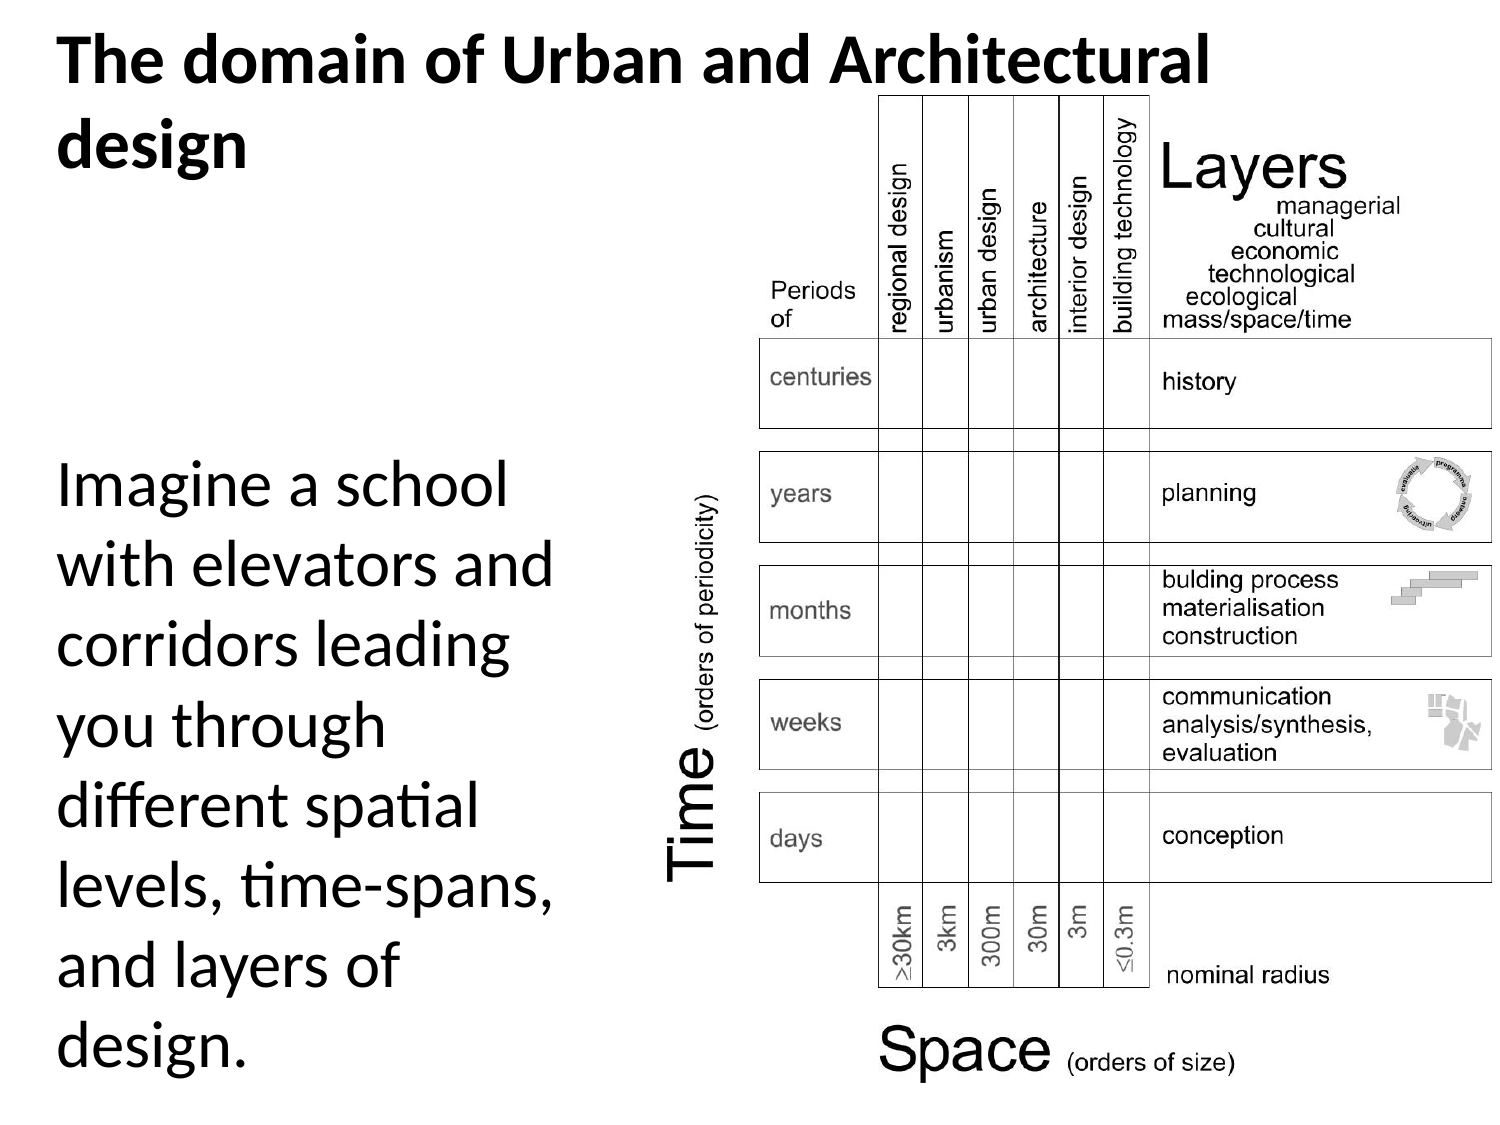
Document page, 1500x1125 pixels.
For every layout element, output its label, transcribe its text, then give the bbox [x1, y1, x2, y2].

picture [667, 95, 1492, 1083]
title The domain of Urban and Architectural design [41, 3, 1392, 192]
list Imagine a school with elevators and corridors leading you through different spatial levels, time-spans, and layers of design. [41, 432, 621, 1094]
